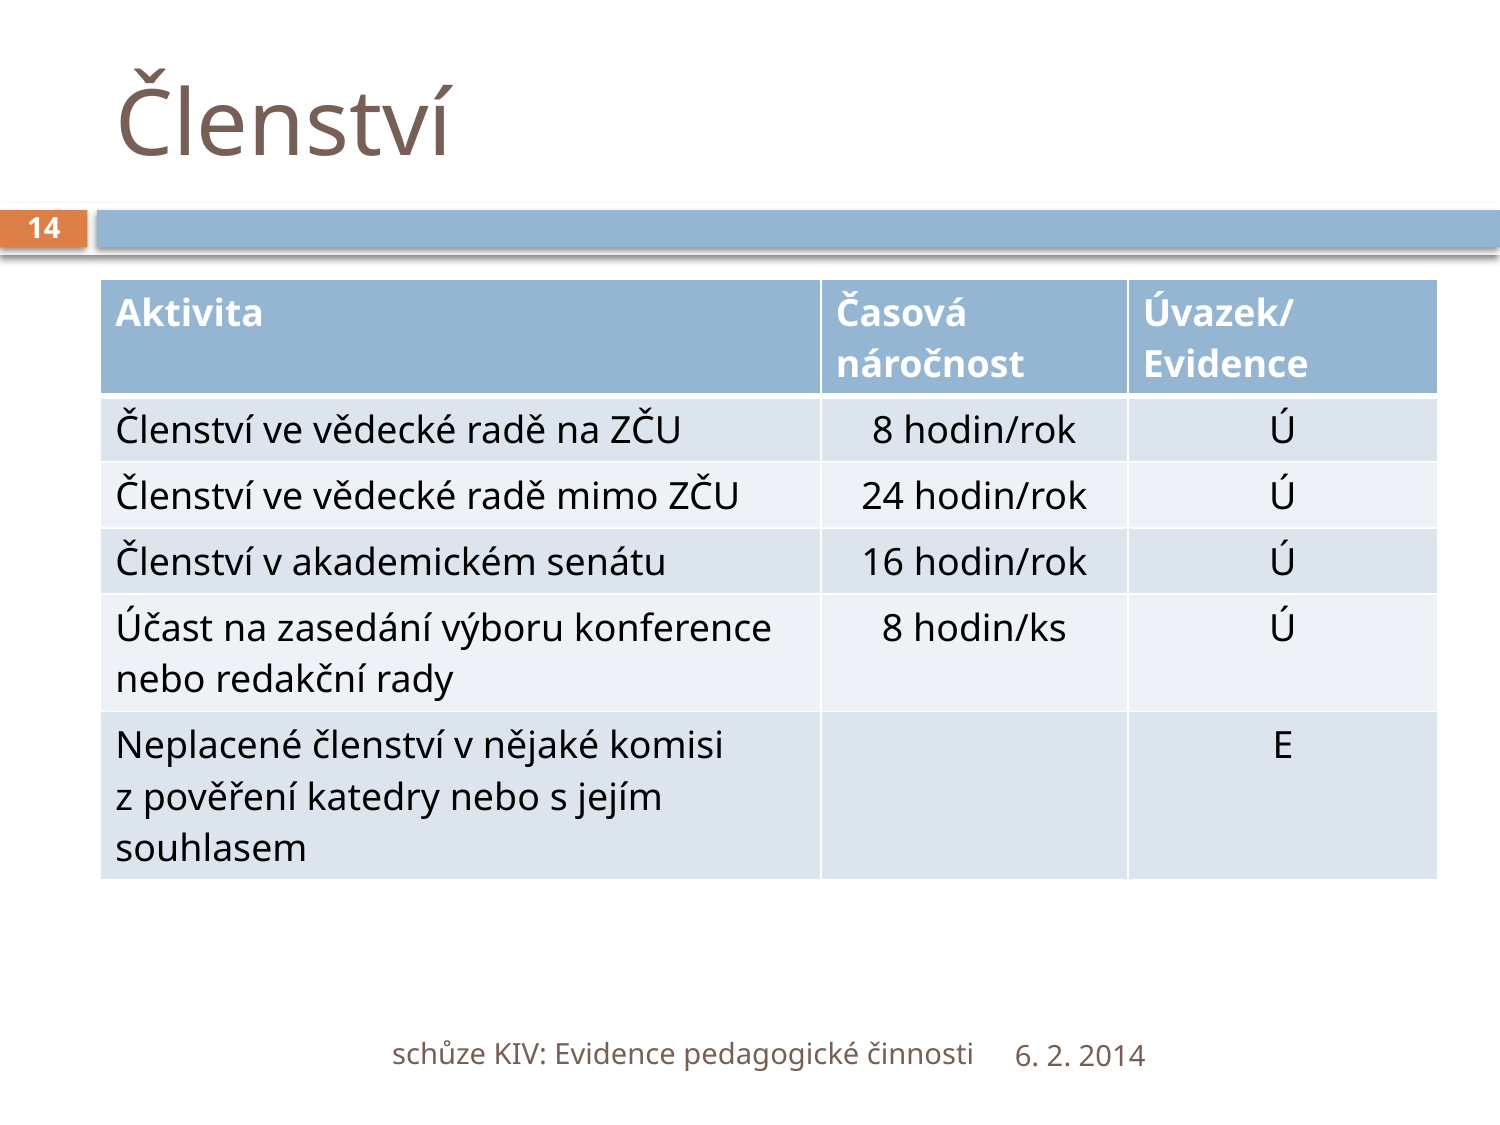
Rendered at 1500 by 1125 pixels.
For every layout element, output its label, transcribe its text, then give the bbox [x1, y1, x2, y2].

table_cell Členství ve vědecké radě mimo ZČU [101, 463, 820, 527]
table_cell 16 hodin/rok [822, 529, 1127, 593]
slide_number 14 [0, 208, 88, 249]
table_cell Účast na zasedání výboru konference nebo redakční rady [101, 595, 820, 711]
slide_number 6. 2. 2014 [999, 1025, 1438, 1085]
table_cell 8 hodin/rok [822, 399, 1127, 461]
table_cell 24 hodin/rok [822, 463, 1127, 527]
title Členství [100, 37, 1438, 200]
table_cell Členství ve vědecké radě na ZČU [101, 399, 820, 461]
table_header Časová náročnost [822, 280, 1127, 393]
table_cell Neplacené členství v nějaké komisi z pověření katedry nebo s jejím souhlasem [101, 712, 820, 879]
table_cell [822, 712, 1127, 879]
table_cell Členství v akademickém senátu [101, 529, 820, 593]
table_cell E [1129, 712, 1437, 879]
table_cell Ú [1129, 529, 1437, 593]
table_header Aktivita [101, 280, 820, 393]
table_cell Ú [1129, 399, 1437, 461]
footer schůze KIV: Evidence pedagogické činnosti [99, 1024, 990, 1085]
table_cell Ú [1129, 463, 1437, 527]
table_cell 8 hodin/ks [822, 595, 1127, 711]
table_cell Ú [1129, 595, 1437, 711]
table_header Úvazek/Evidence [1129, 280, 1437, 393]
